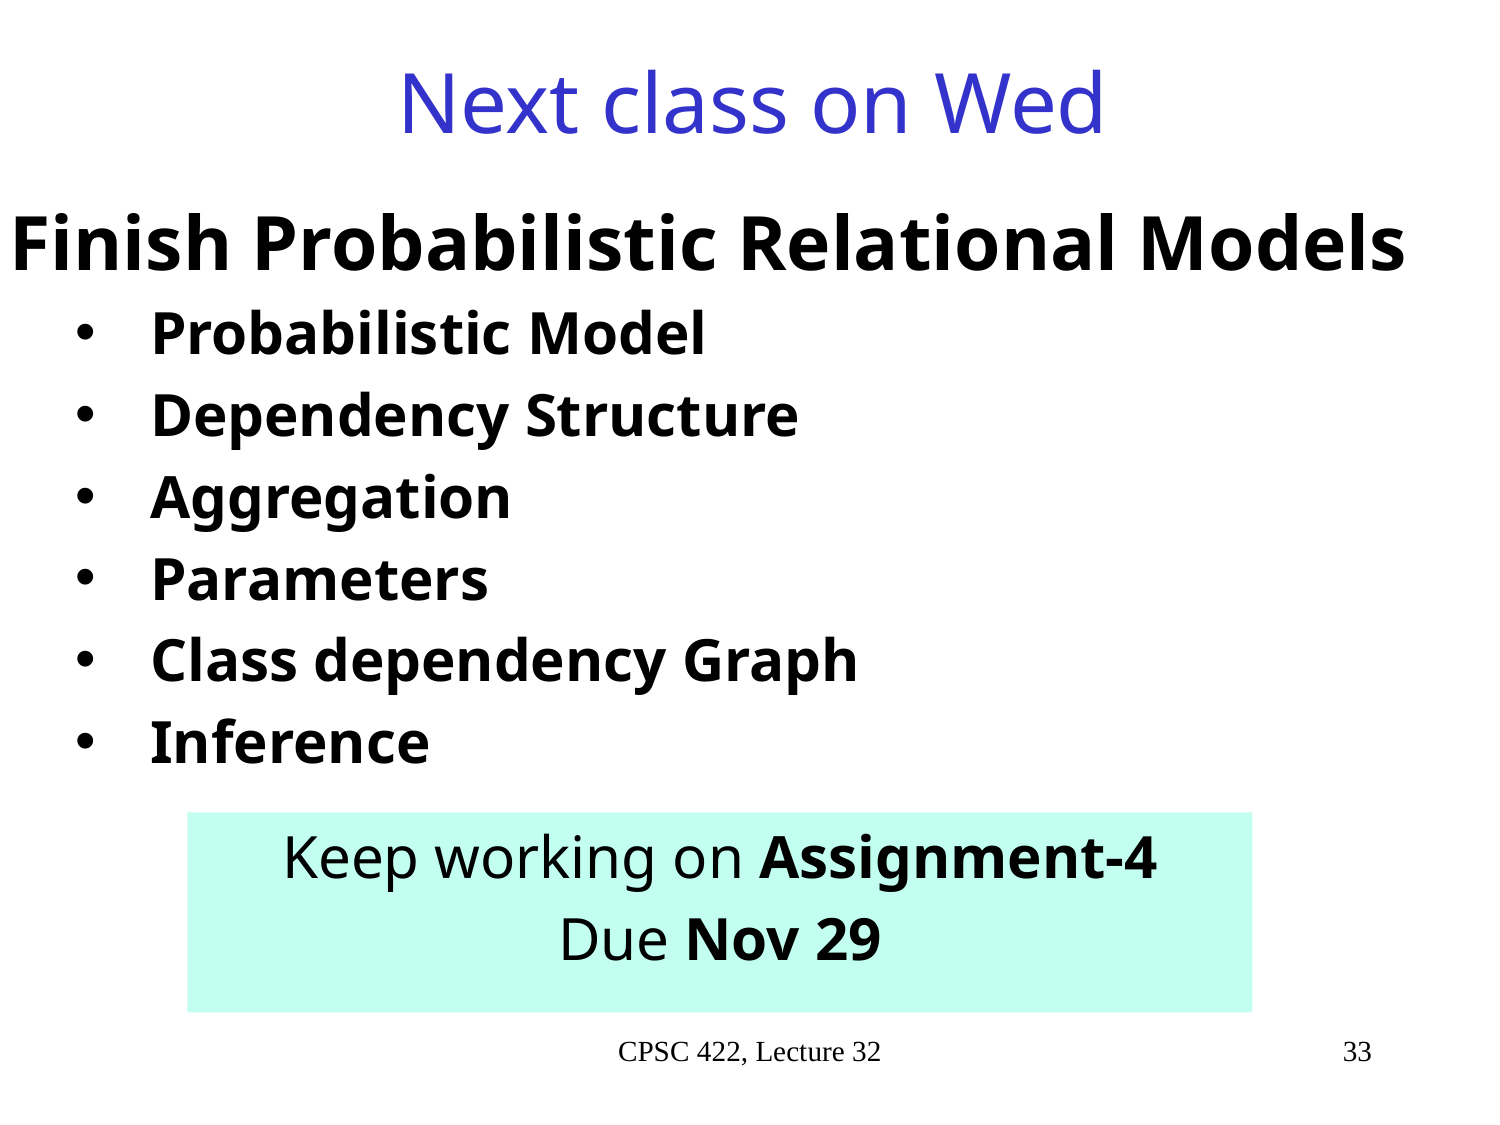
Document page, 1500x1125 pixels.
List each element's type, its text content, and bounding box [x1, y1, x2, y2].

text_box Keep working on Assignment-4 Due Nov 29 [187, 812, 1253, 1013]
footer CPSC 422, Lecture 32 [512, 1024, 988, 1101]
title Next class on Wed [21, 0, 1485, 187]
list Finish Probabilistic Relational Models Probabilistic Model Dependency Structure Aggregation Parameters Class dependency Graph Inference [0, 187, 1500, 751]
slide_number 33 [1074, 1024, 1388, 1101]
